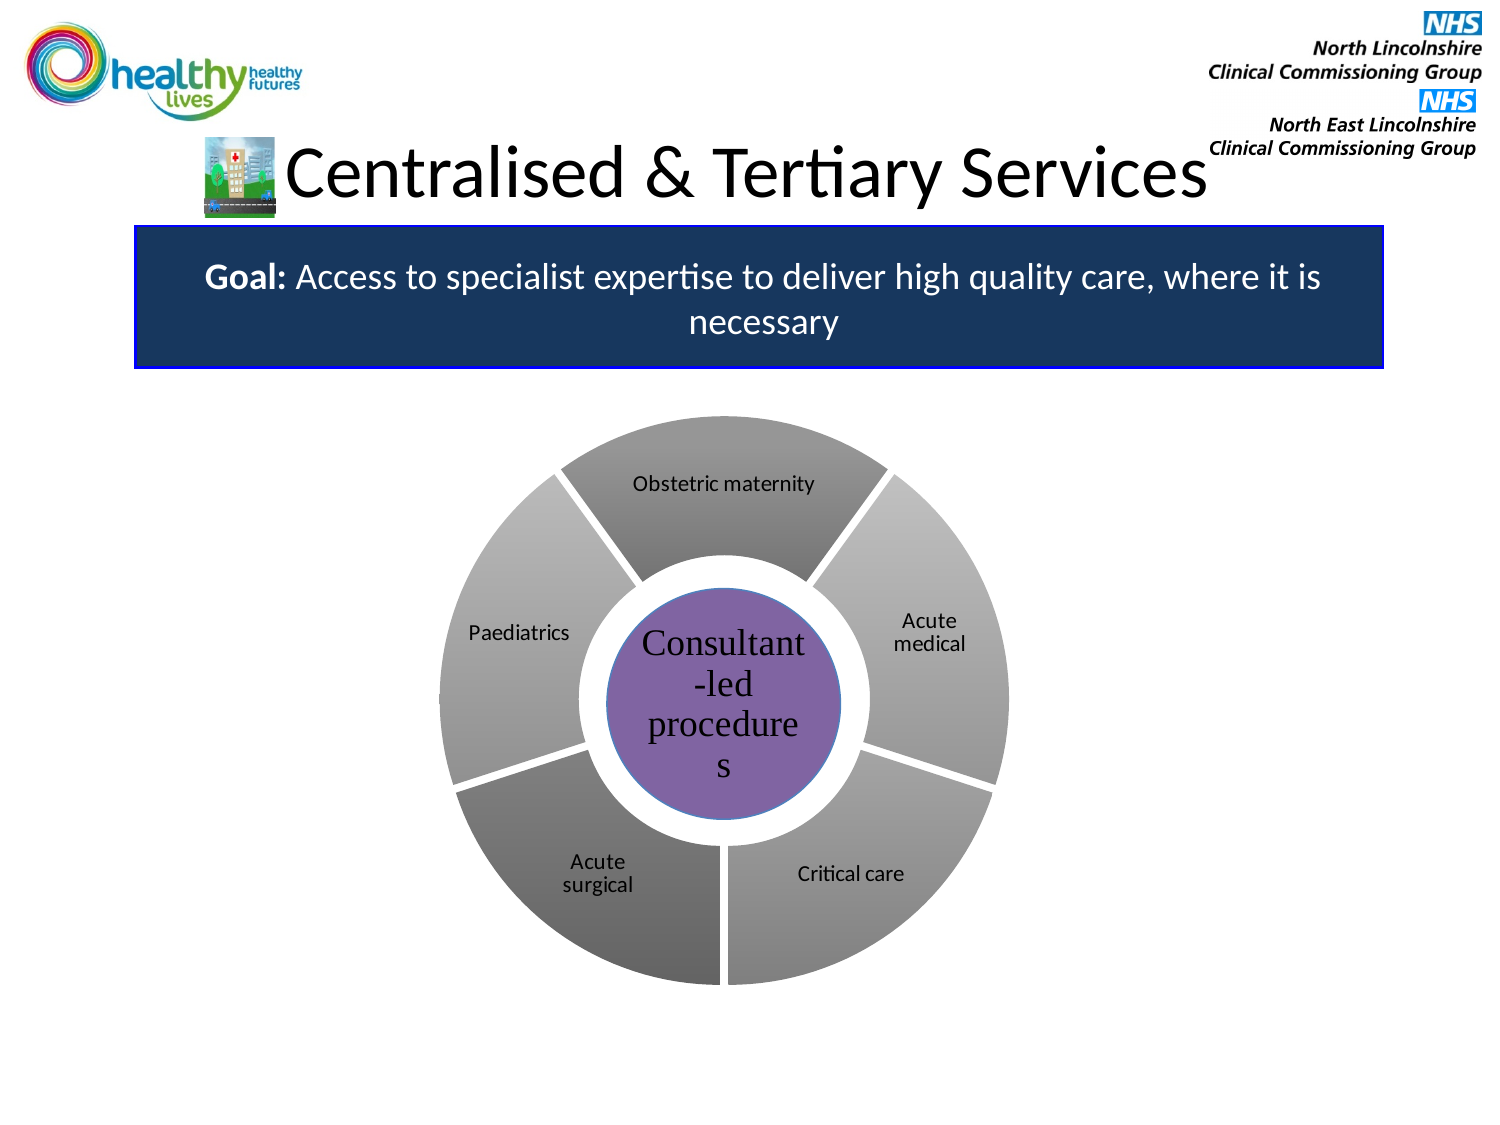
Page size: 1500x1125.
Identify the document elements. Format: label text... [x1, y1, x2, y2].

text_box Centralised & Tertiary Services [181, 83, 1313, 221]
picture [1209, 11, 1482, 83]
text_box Goal: Access to specialist expertise to deliver high quality care, where it is necessary [135, 225, 1384, 368]
picture [204, 136, 276, 219]
chart [288, 396, 1011, 1000]
picture [2, 2, 342, 150]
picture [1313, 89, 1476, 159]
